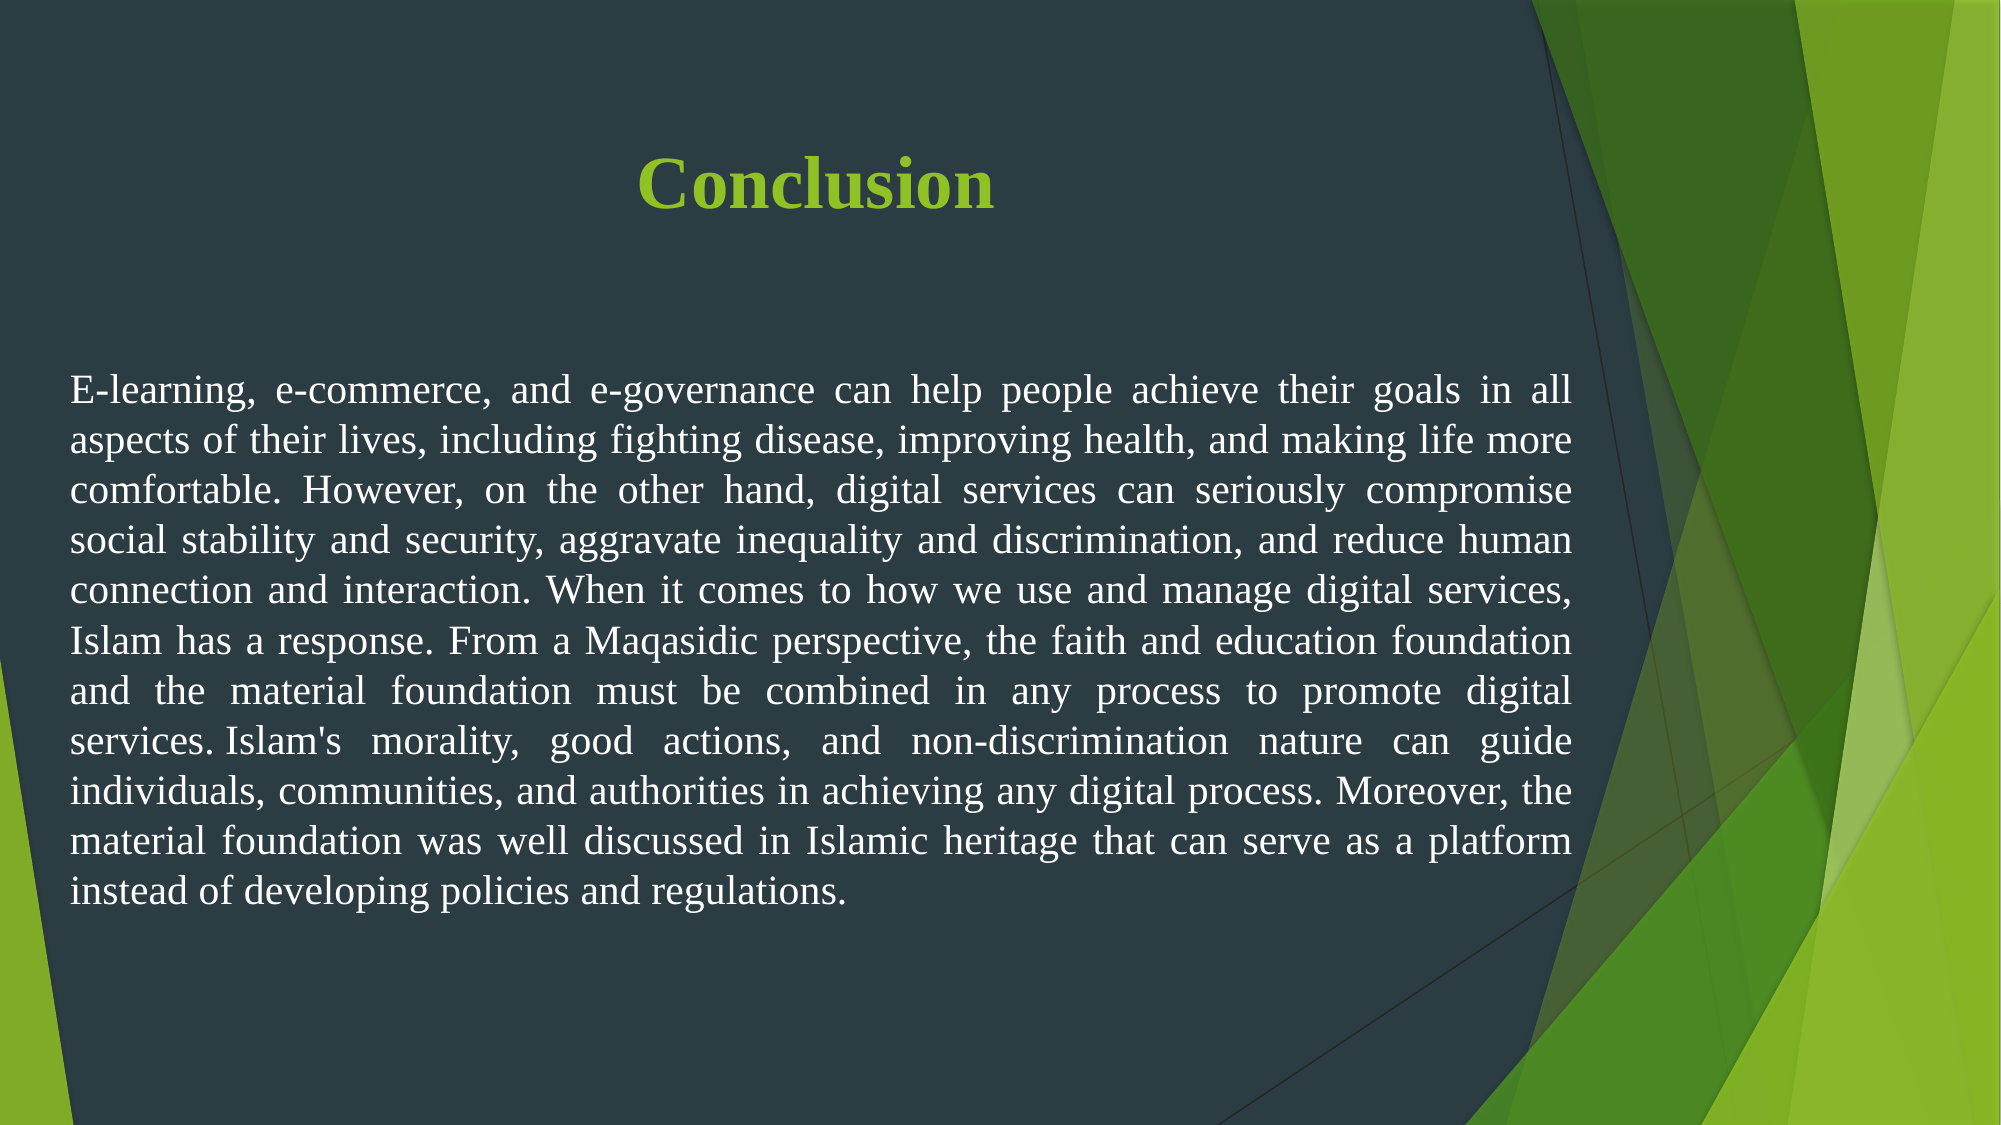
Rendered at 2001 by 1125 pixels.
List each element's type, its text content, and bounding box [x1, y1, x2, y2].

list E-learning, e-commerce, and e-governance can help people achieve their goals in all aspects of their lives, including fighting disease, improving health, and making life more comfortable. However, on the other hand, digital services can seriously compromise social stability and security, aggravate inequality and discrimination, and reduce human connection and interaction. When it comes to how we use and manage digital services, Islam has a response. From a Maqasidic perspective, the faith and education foundation and the material foundation must be combined in any process to promote digital services. Islam's morality, good actions, and non-discrimination nature can guide individuals, communities, and authorities in achieving any digital process. Moreover, the material foundation was well discussed in Islamic heritage that can serve as a platform instead of developing policies and regulations. [54, 354, 1589, 992]
title Conclusion [111, 126, 1522, 317]
